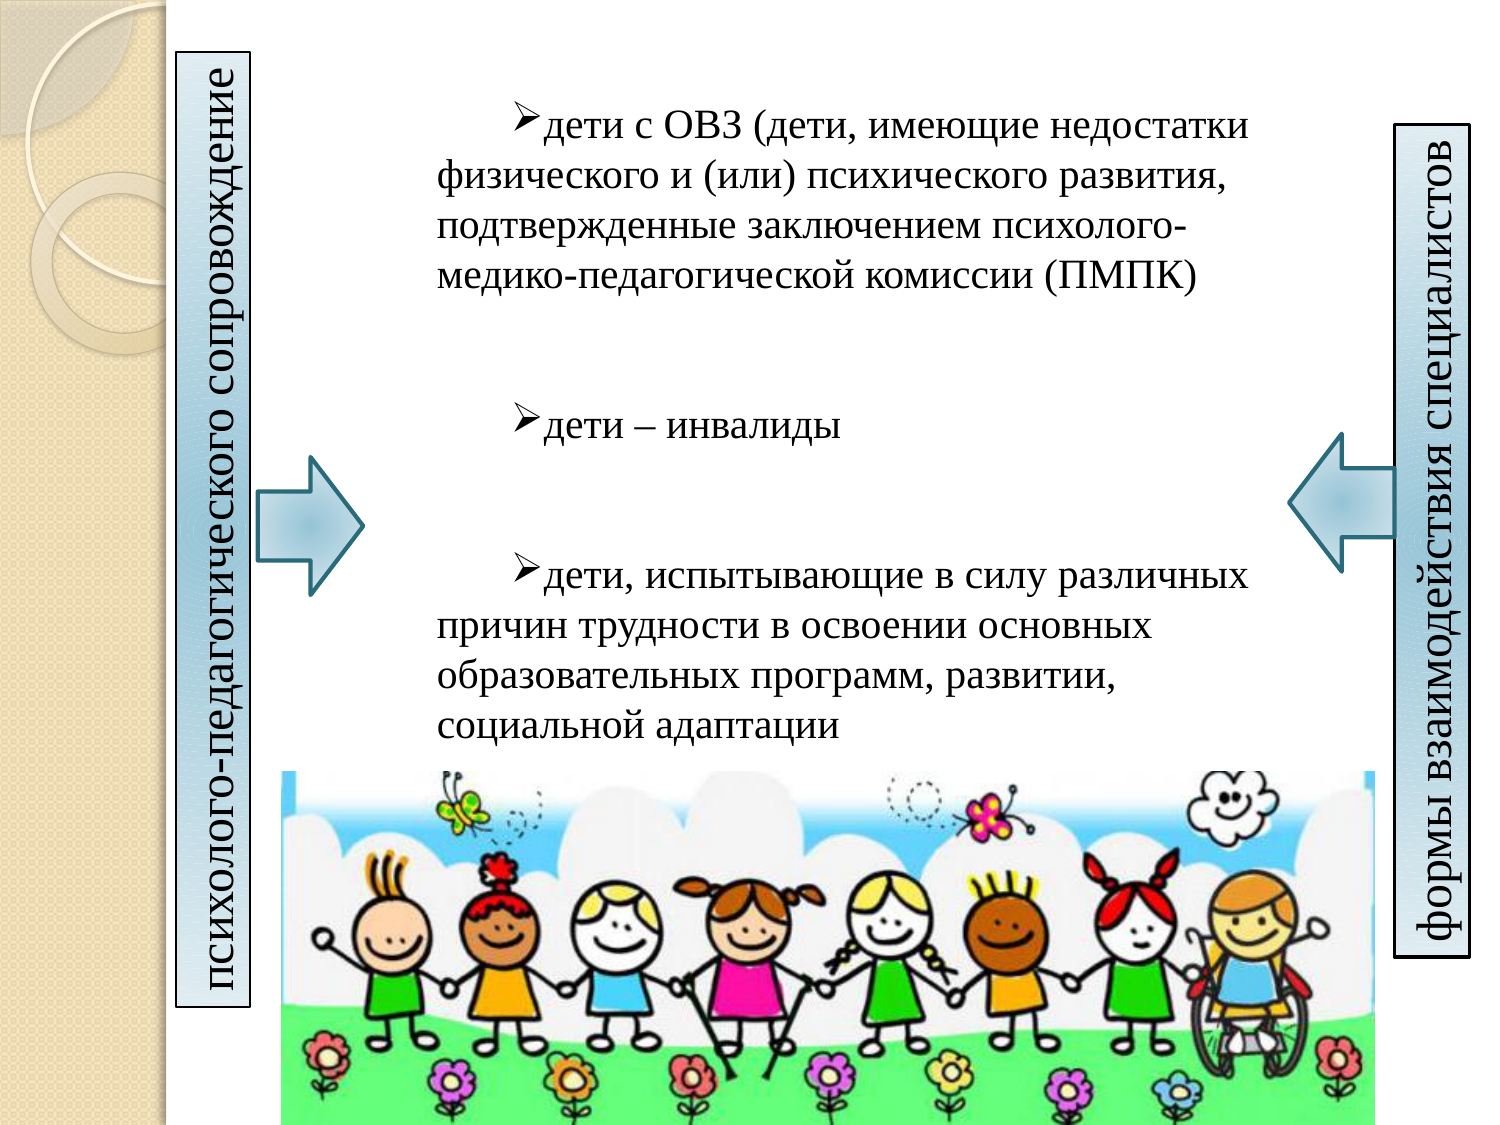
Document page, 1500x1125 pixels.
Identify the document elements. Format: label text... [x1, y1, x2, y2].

picture [280, 771, 1376, 1125]
text_box [255, 454, 365, 598]
text_box формы взаимодействия специалистов [1394, 124, 1470, 958]
text_box дети с ОВЗ (дети, имеющие недостатки физического и (или) психического развития, подтвержденные заключением психолого-медико-педагогической комиссии (ПМПК) дети – инвалиды дети, испытывающие в силу различных причин трудности в освоении основных образовательных программ, развитии, социальной адаптации [421, 39, 1289, 768]
text_box [1287, 431, 1397, 574]
text_box психолого-педагогического сопровождение [175, 51, 251, 1007]
